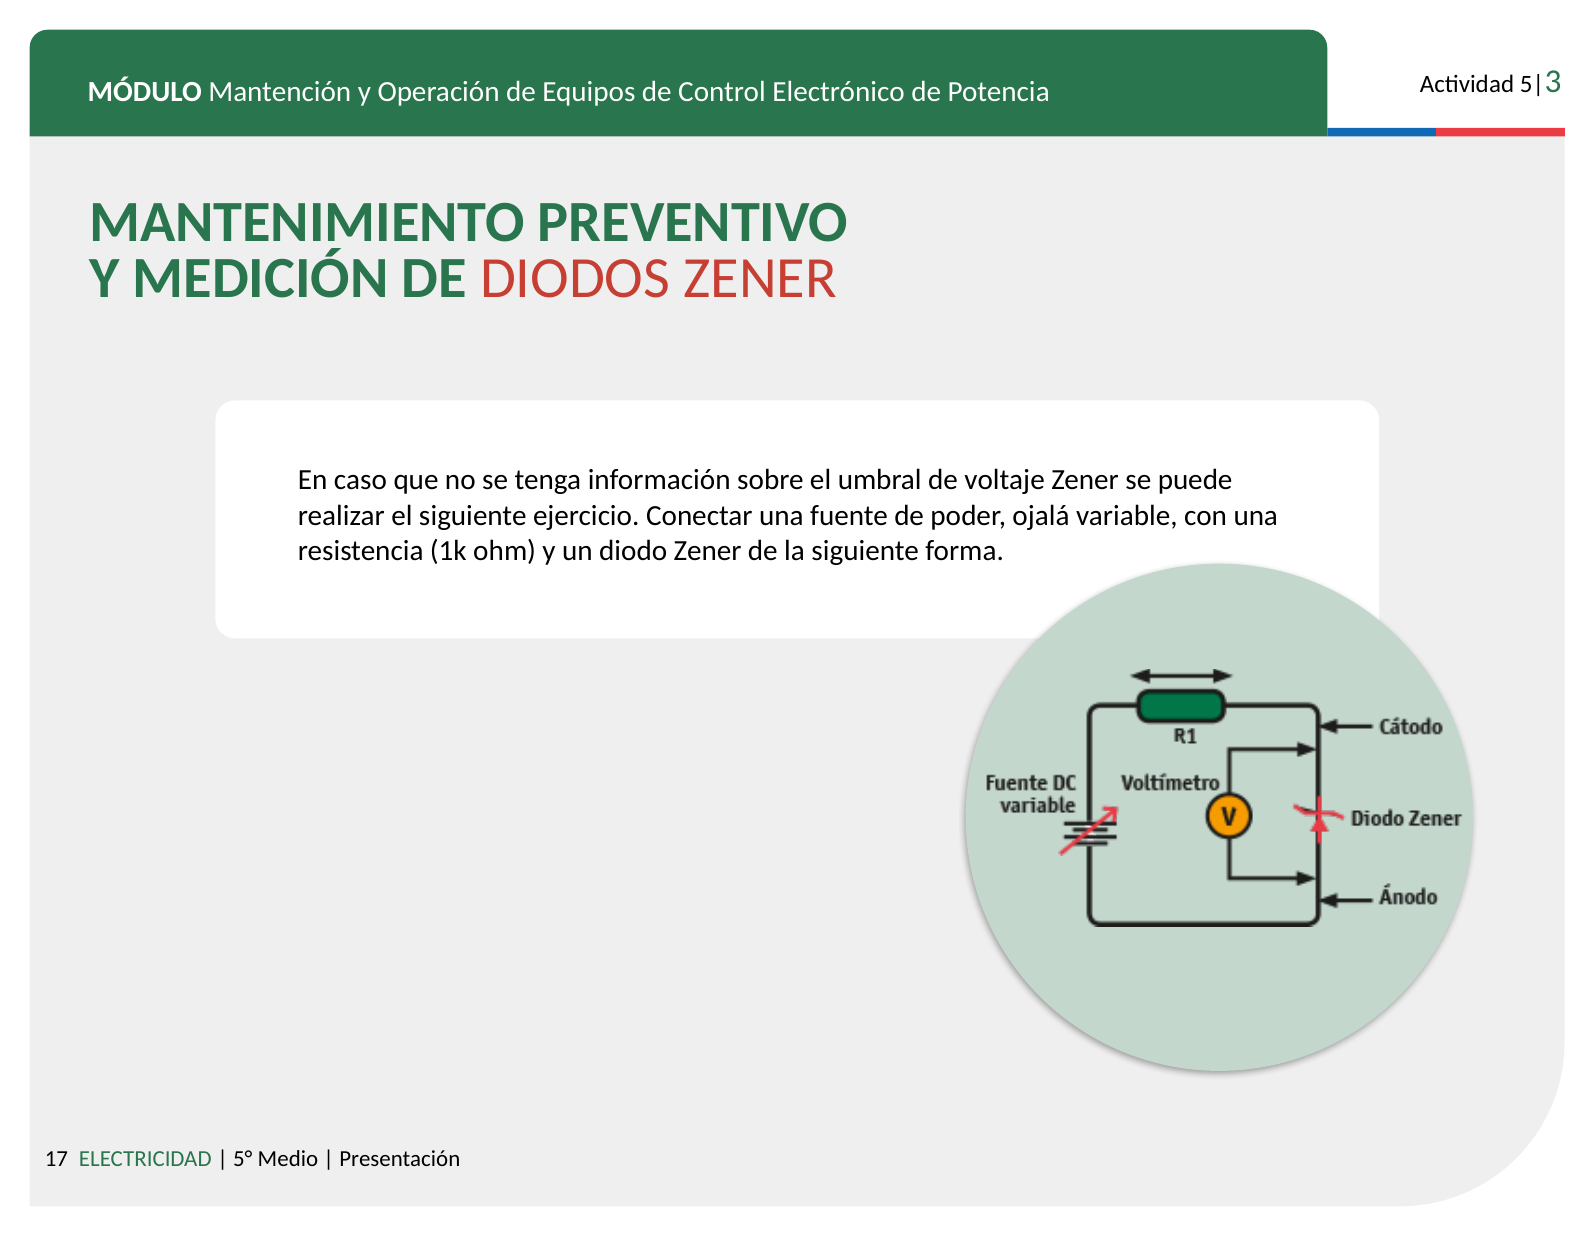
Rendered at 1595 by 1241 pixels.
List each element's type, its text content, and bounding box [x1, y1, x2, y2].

text_box [215, 400, 1380, 639]
text_box [1014, 563, 1425, 668]
picture [954, 669, 1480, 927]
text_box En caso que no se tenga información sobre el umbral de voltaje Zener se puede realizar el siguiente ejercicio. Conectar una fuente de poder, ojalá variable, con una resistencia (1k ohm) y un diodo Zener de la siguiente forma. [283, 453, 1312, 574]
text_box [994, 934, 1445, 1071]
text_box MANTENIMIENTO PREVENTIVO Y MEDICIÓN DE DIODOS ZENER [74, 226, 1543, 279]
